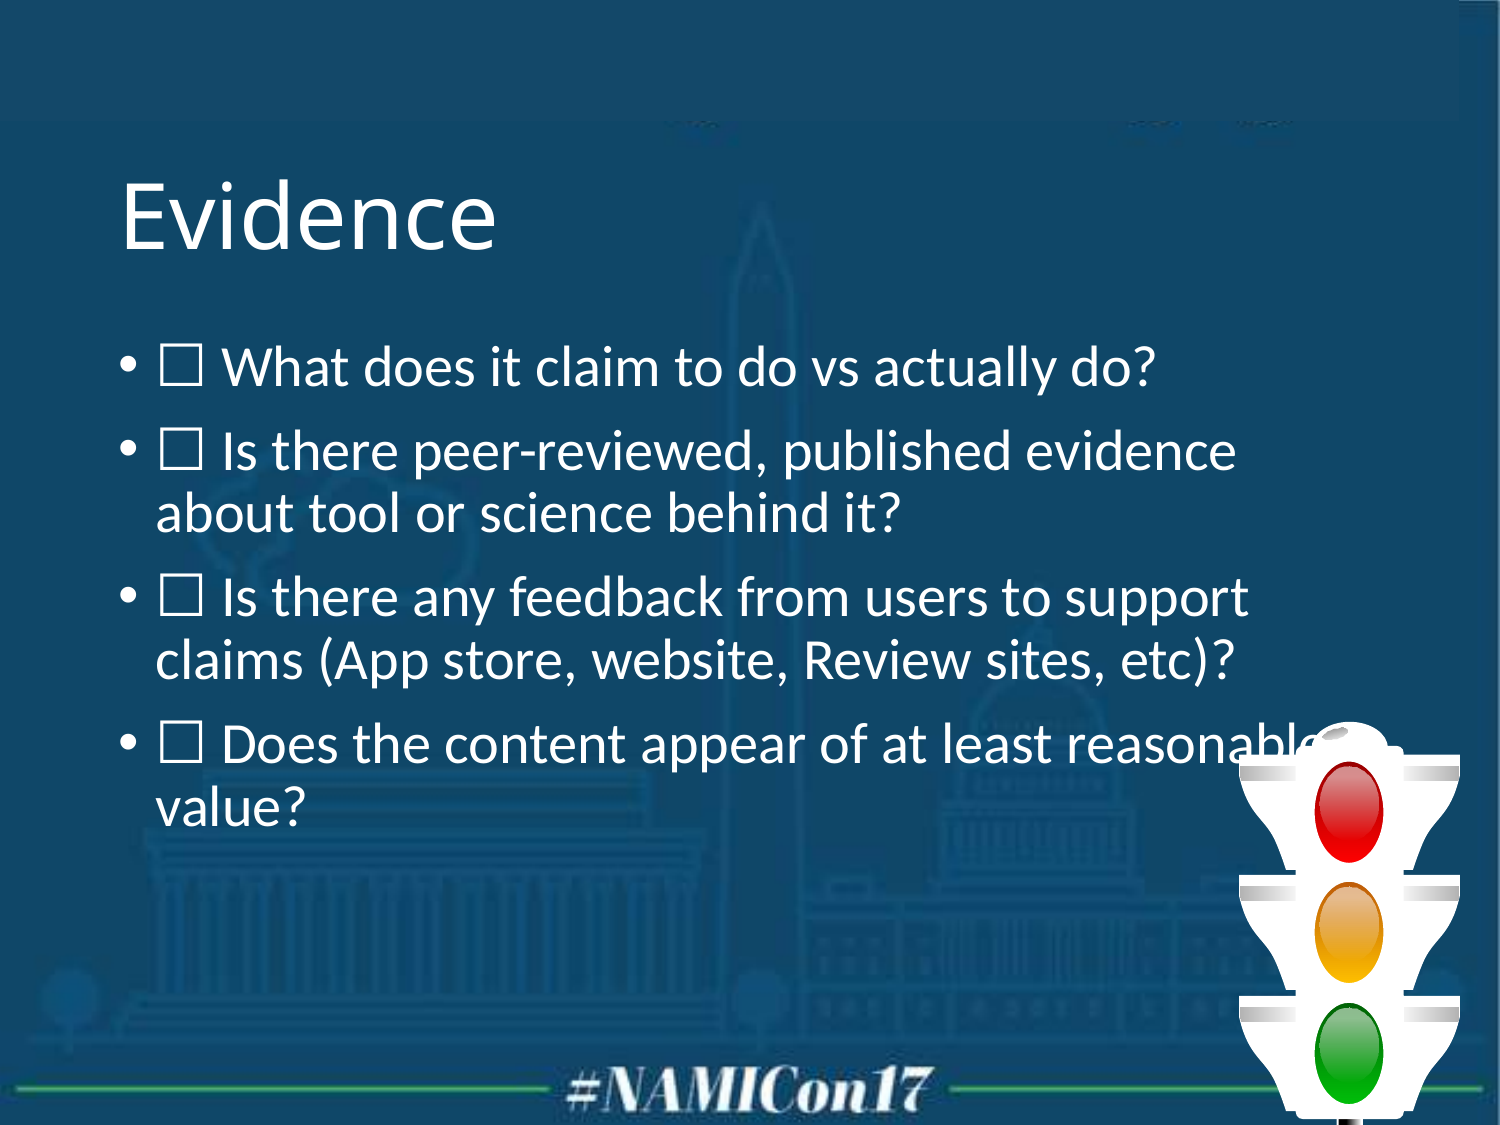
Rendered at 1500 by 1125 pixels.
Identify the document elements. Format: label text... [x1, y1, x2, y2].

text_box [1240, 723, 1459, 1125]
list ☐ What does it claim to do vs actually do? ☐ Is there peer-reviewed, published evidence about tool or science behind it? ☐ Is there any feedback from users to support claims (App store, website, Review sites, etc)? ☐ Does the content appear of at least reasonable value? [103, 328, 1397, 1014]
picture [0, 0, 1500, 1125]
title Evidence [103, 121, 1397, 328]
